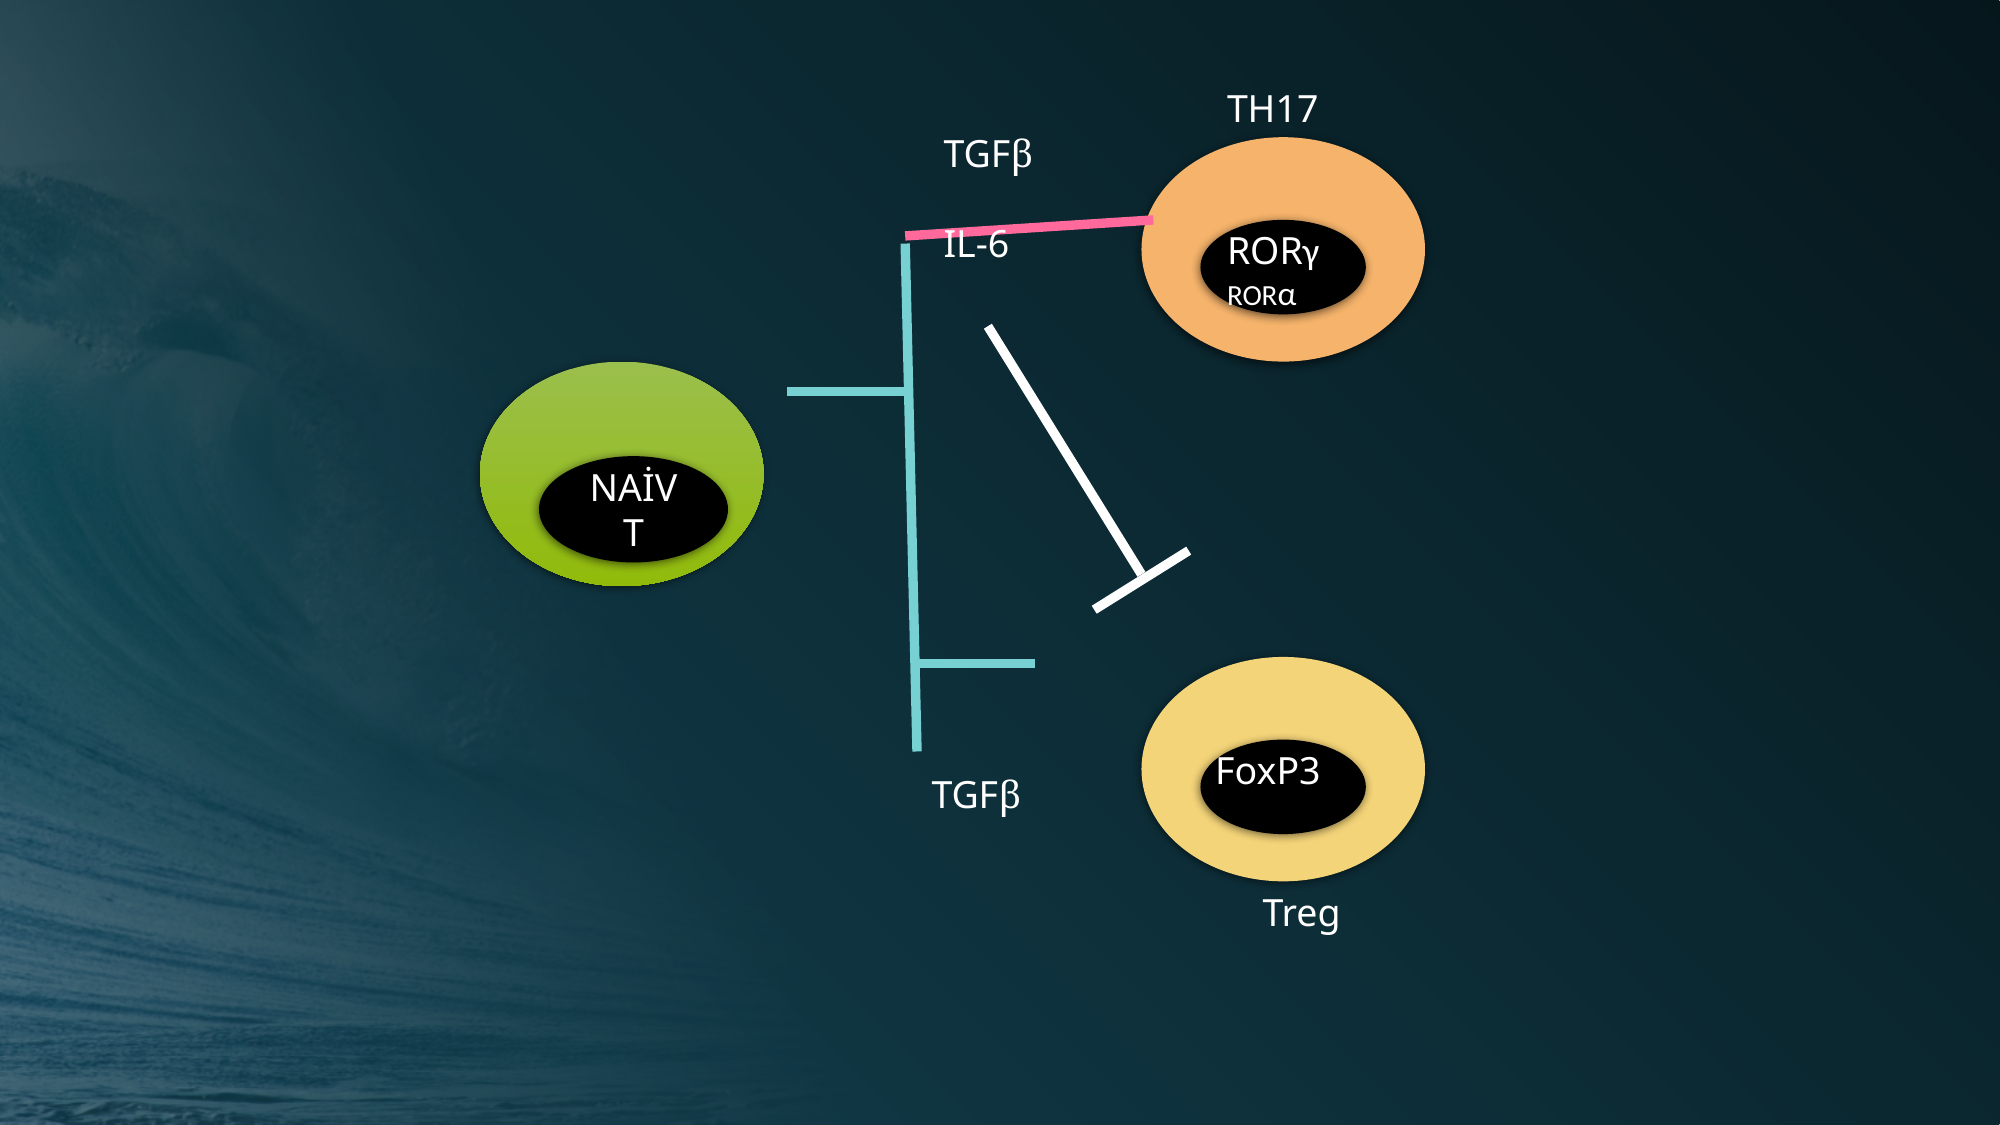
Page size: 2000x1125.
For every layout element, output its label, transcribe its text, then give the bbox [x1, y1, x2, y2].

text_box TGFβ [916, 763, 1047, 823]
picture [0, 0, 2000, 1125]
text_box [1141, 138, 1426, 362]
text_box TGFβ IL-6 [928, 78, 1095, 219]
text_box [905, 243, 917, 752]
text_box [1094, 550, 1189, 610]
text_box TGFβ IL-6 [928, 236, 1095, 318]
text_box [1200, 243, 1212, 292]
text_box [480, 361, 764, 587]
text_box Treg [1247, 881, 1425, 942]
text_box FoxP3 [1200, 739, 1378, 845]
text_box [1141, 656, 1426, 881]
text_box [987, 326, 1142, 575]
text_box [905, 219, 1154, 236]
text_box NAİV T [538, 456, 728, 563]
text_box RORγ RORα [1212, 219, 1390, 320]
text_box TH17 [1212, 78, 1390, 138]
